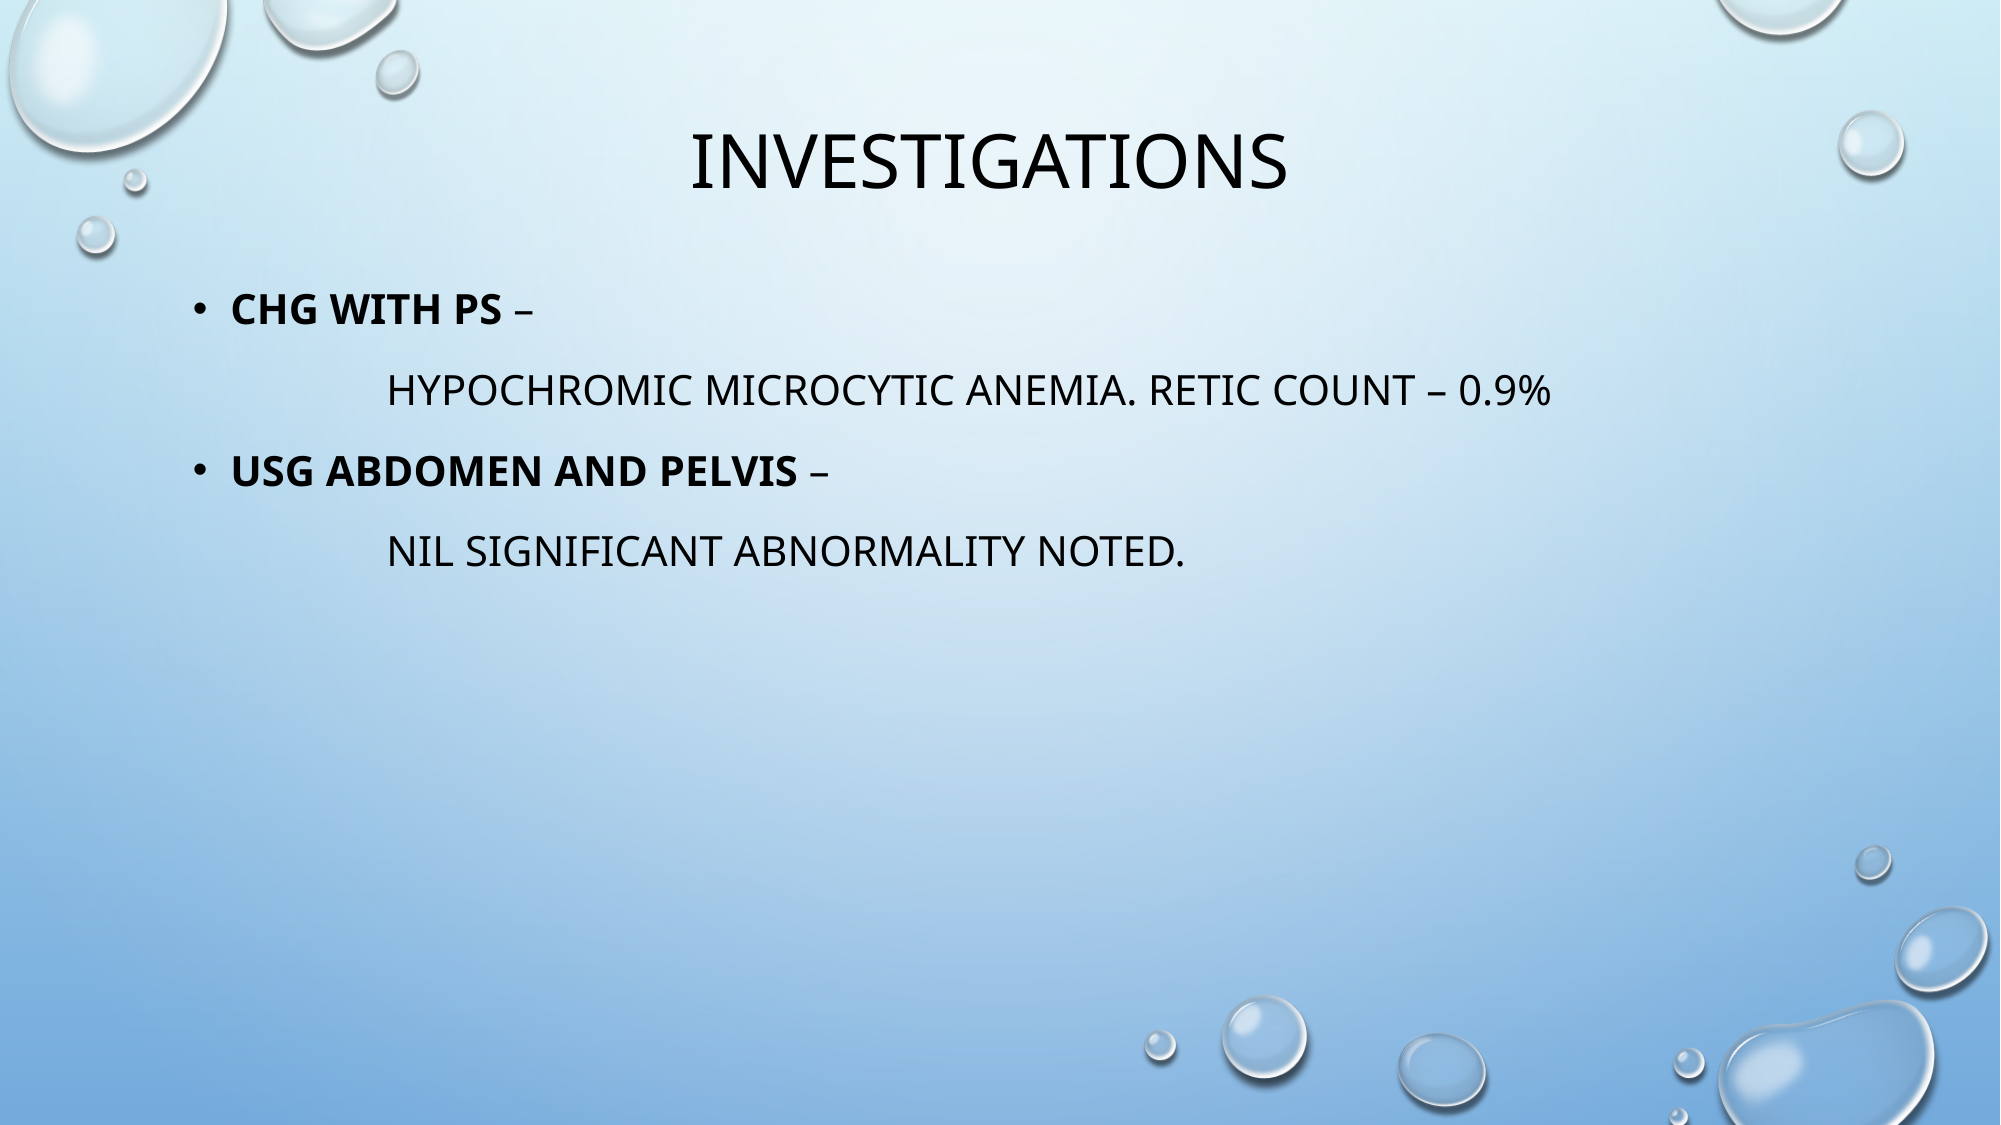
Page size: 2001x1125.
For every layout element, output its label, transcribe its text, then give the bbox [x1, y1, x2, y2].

title INVESTIGATIONs [149, 101, 1851, 227]
list CHG WITH PS – HYPOCHROMIC MICROCYTIC ANEMIA. RETIC COUNT – 0.9% USG ABDOMEN AND PELVIS – NIL SIGNIFICANT ABNORMALITY NOTED. [177, 265, 1939, 1037]
picture [0, 0, 2000, 1125]
